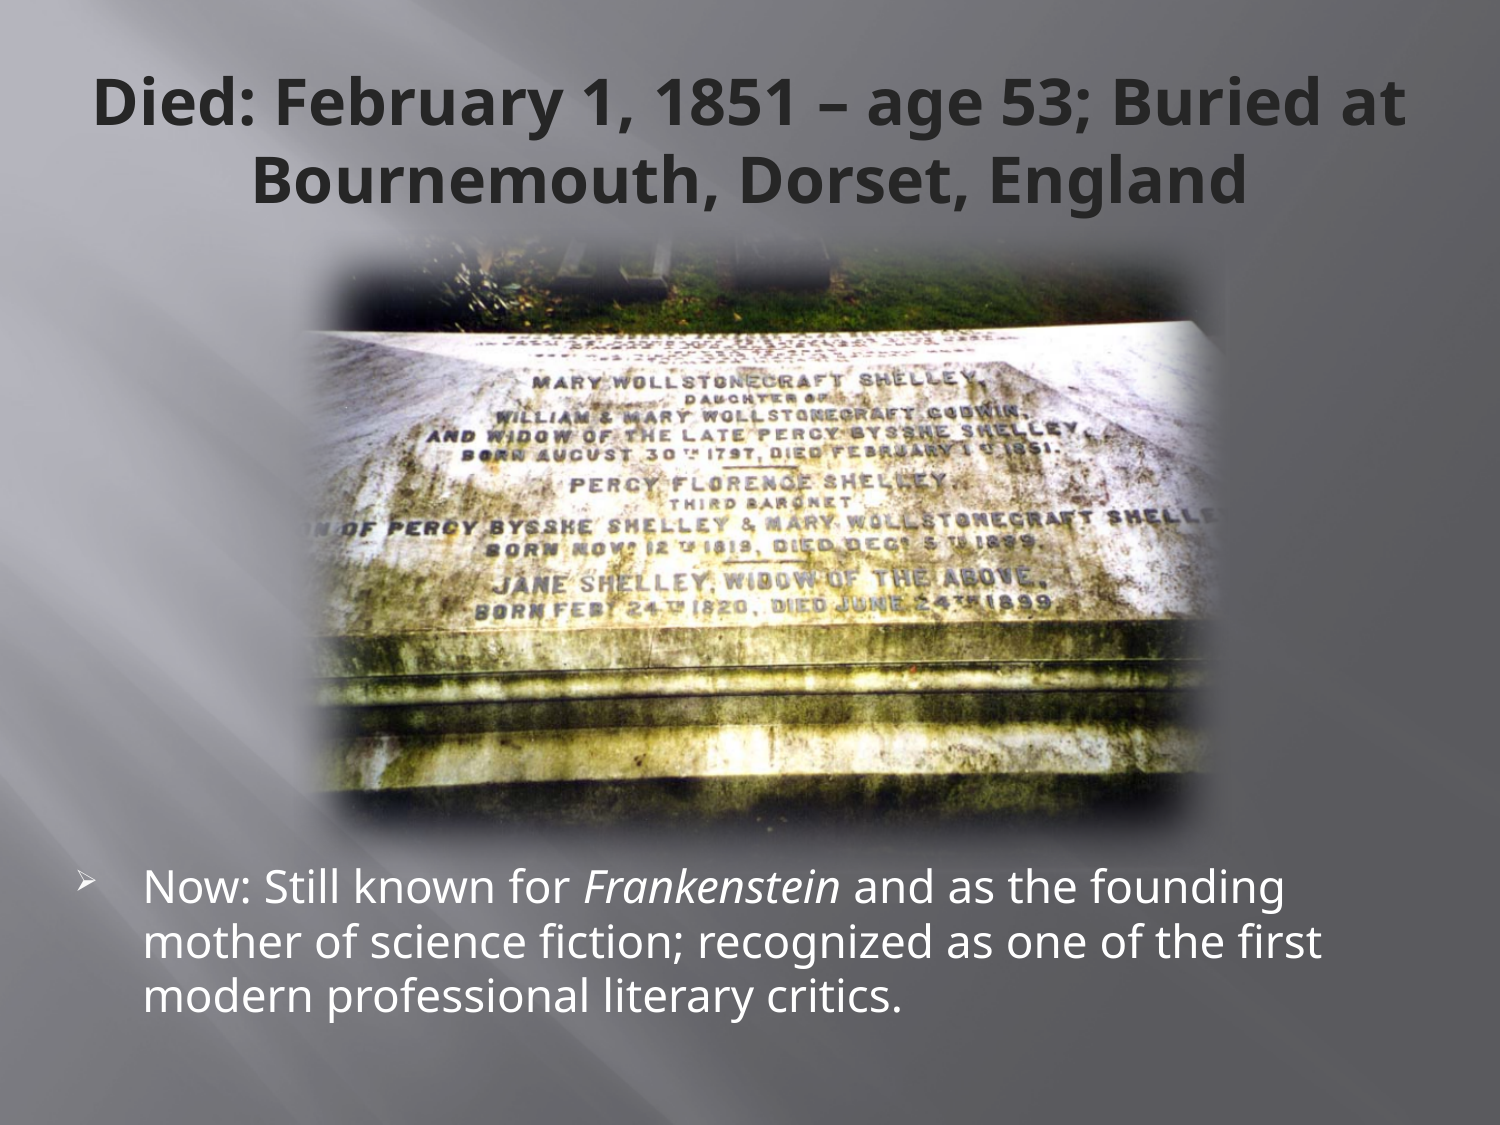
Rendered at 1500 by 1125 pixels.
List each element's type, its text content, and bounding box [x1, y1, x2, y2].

title Died: February 1, 1851 – age 53; Buried at Bournemouth, Dorset, England [75, 45, 1425, 233]
list Now: Still known for Frankenstein and as the founding mother of science fiction; recognized as one of the first modern professional literary critics. [37, 849, 1463, 1085]
picture [287, 224, 1236, 879]
